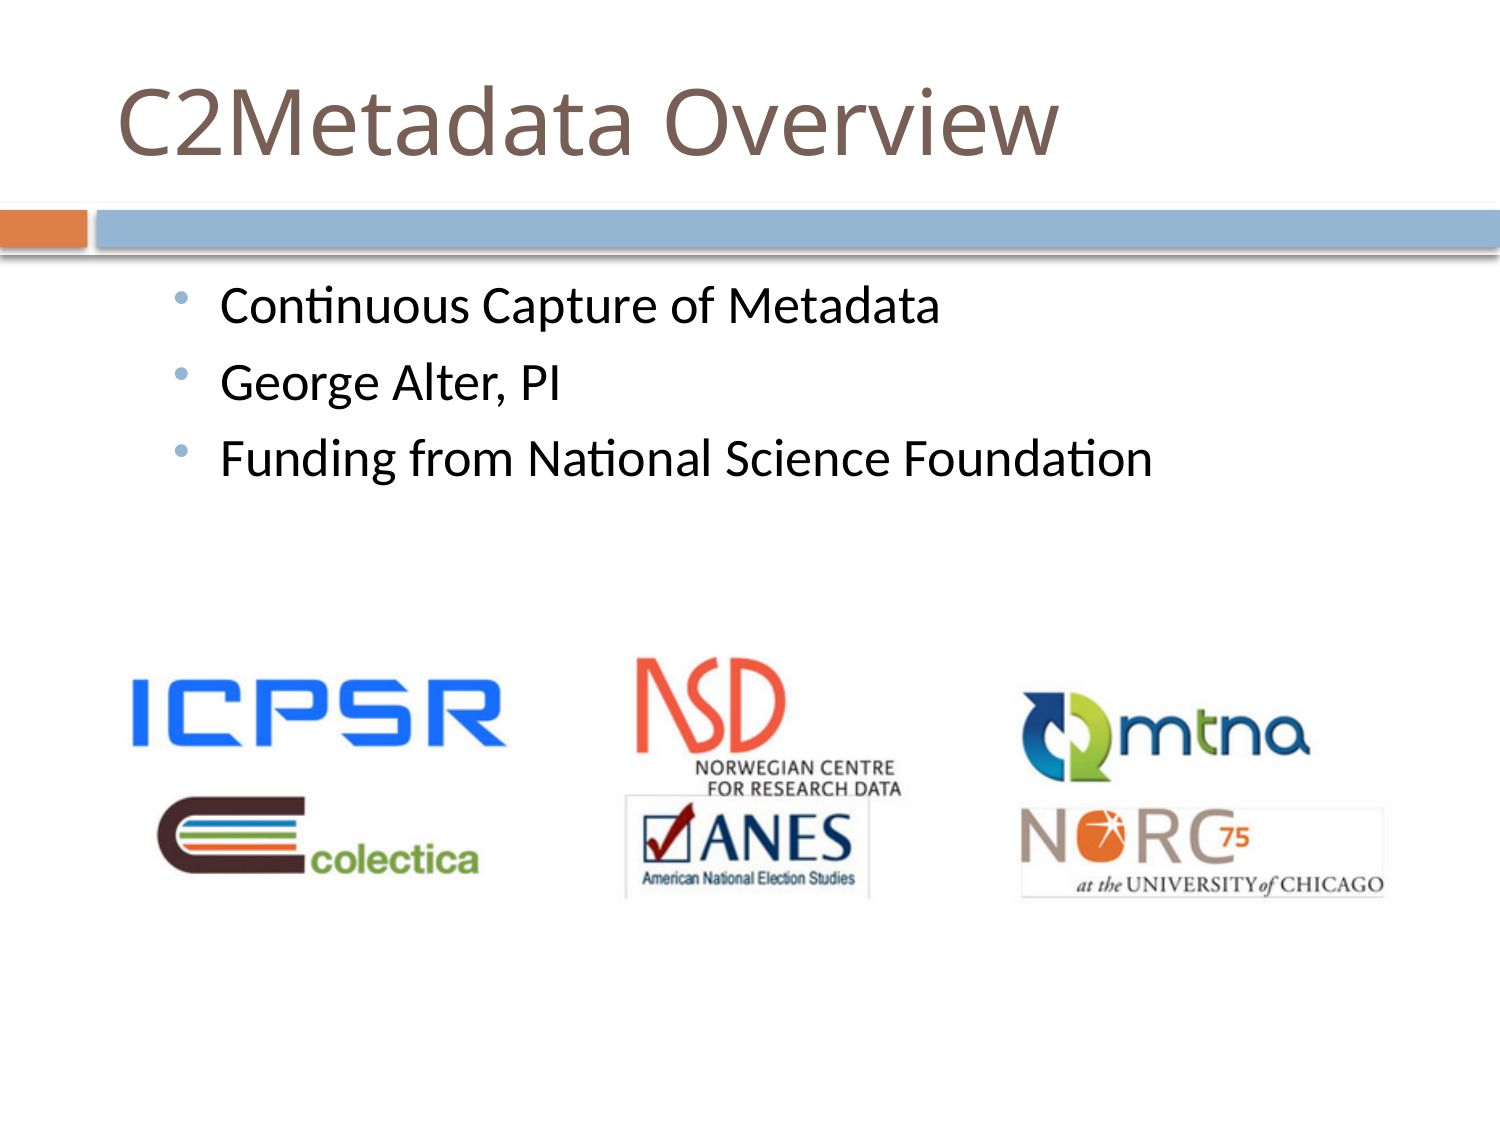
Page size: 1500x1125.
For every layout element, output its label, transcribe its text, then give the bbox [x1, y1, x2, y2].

title C2Metadata Overview [100, 37, 1438, 200]
picture [74, 651, 1426, 929]
list Continuous Capture of Metadata George Alter, PI Funding from National Science Foundation [100, 262, 1438, 1000]
